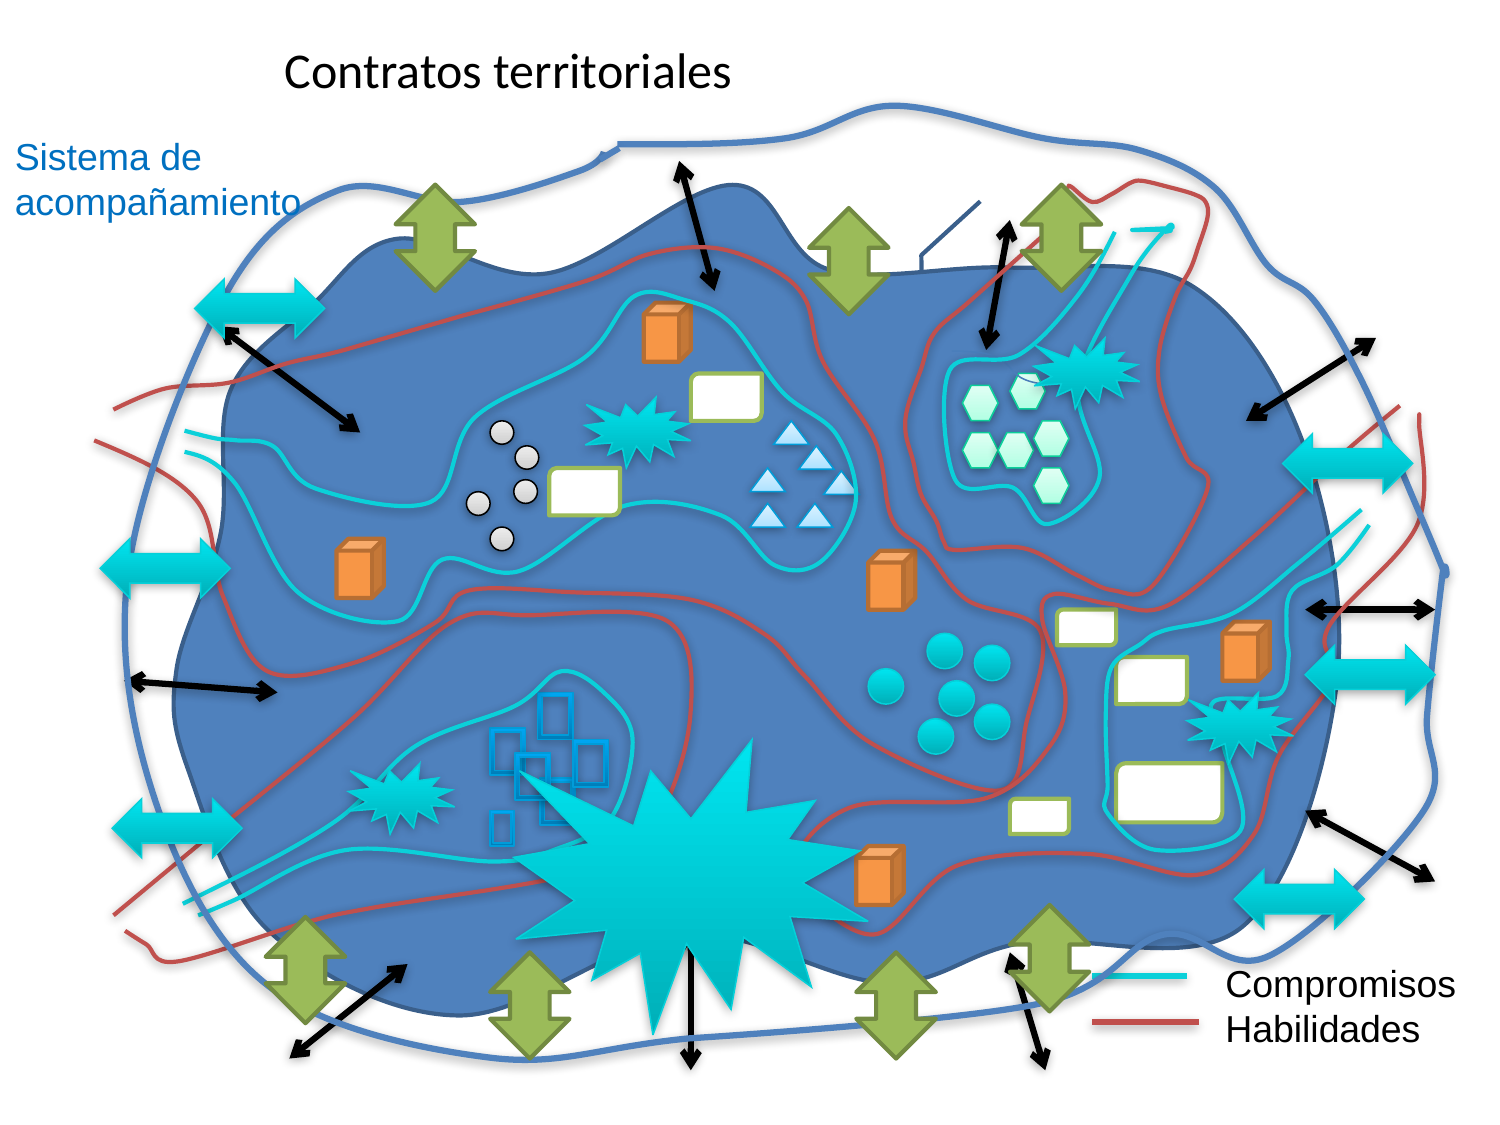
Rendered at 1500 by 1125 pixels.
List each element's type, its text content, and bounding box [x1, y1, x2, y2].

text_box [288, 963, 408, 1059]
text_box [951, 350, 1070, 386]
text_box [1304, 810, 1436, 882]
text_box Sistema de acompañamiento [0, 125, 325, 231]
text_box [263, 981, 283, 1004]
text_box [124, 105, 1447, 1060]
text_box [807, 205, 891, 317]
text_box [1234, 869, 1365, 929]
text_box [1386, 405, 1425, 503]
text_box [393, 182, 477, 293]
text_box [1009, 951, 1046, 1071]
text_box [1019, 182, 1104, 293]
text_box [194, 278, 325, 328]
text_box [1282, 433, 1413, 493]
text_box [854, 950, 938, 1061]
text_box [1007, 902, 1092, 1014]
text_box Compromisos Habilidades [1210, 952, 1500, 1057]
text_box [123, 680, 278, 693]
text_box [218, 326, 361, 433]
text_box [1305, 645, 1436, 705]
text_box [1153, 945, 1190, 951]
text_box Contratos territoriales [137, 0, 880, 138]
text_box [100, 538, 231, 598]
text_box [488, 950, 572, 1061]
text_box [94, 386, 176, 465]
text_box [678, 160, 715, 291]
text_box [113, 867, 220, 963]
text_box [1245, 337, 1377, 421]
text_box [263, 914, 348, 968]
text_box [985, 219, 1011, 349]
text_box [112, 798, 243, 858]
